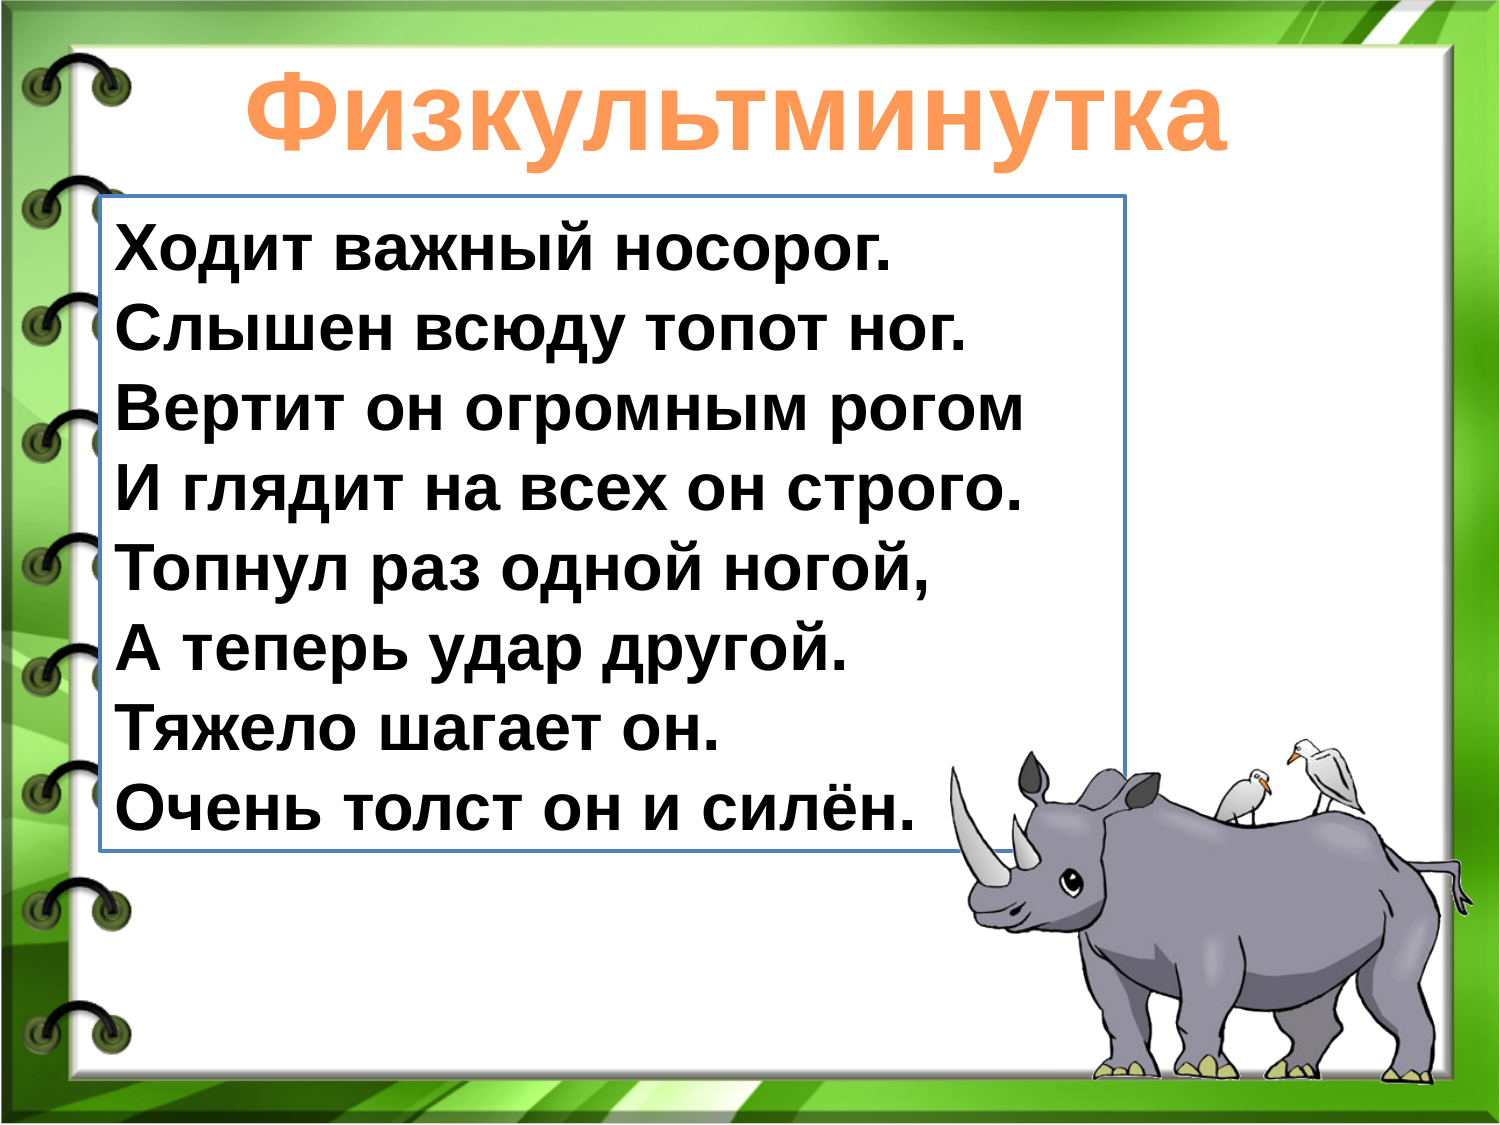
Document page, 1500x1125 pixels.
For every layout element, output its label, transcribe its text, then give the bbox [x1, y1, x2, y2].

text_box Ходит важный носорог. Слышен всюду топот ног. Вертит он огромным рогом И глядит на всех он строго. Топнул раз одной ногой, А теперь удар другой. Тяжело шагает он. Очень толст он и силён. [98, 194, 1127, 853]
text_box Физкультминутка [198, 30, 1242, 181]
picture [0, 0, 1500, 1125]
